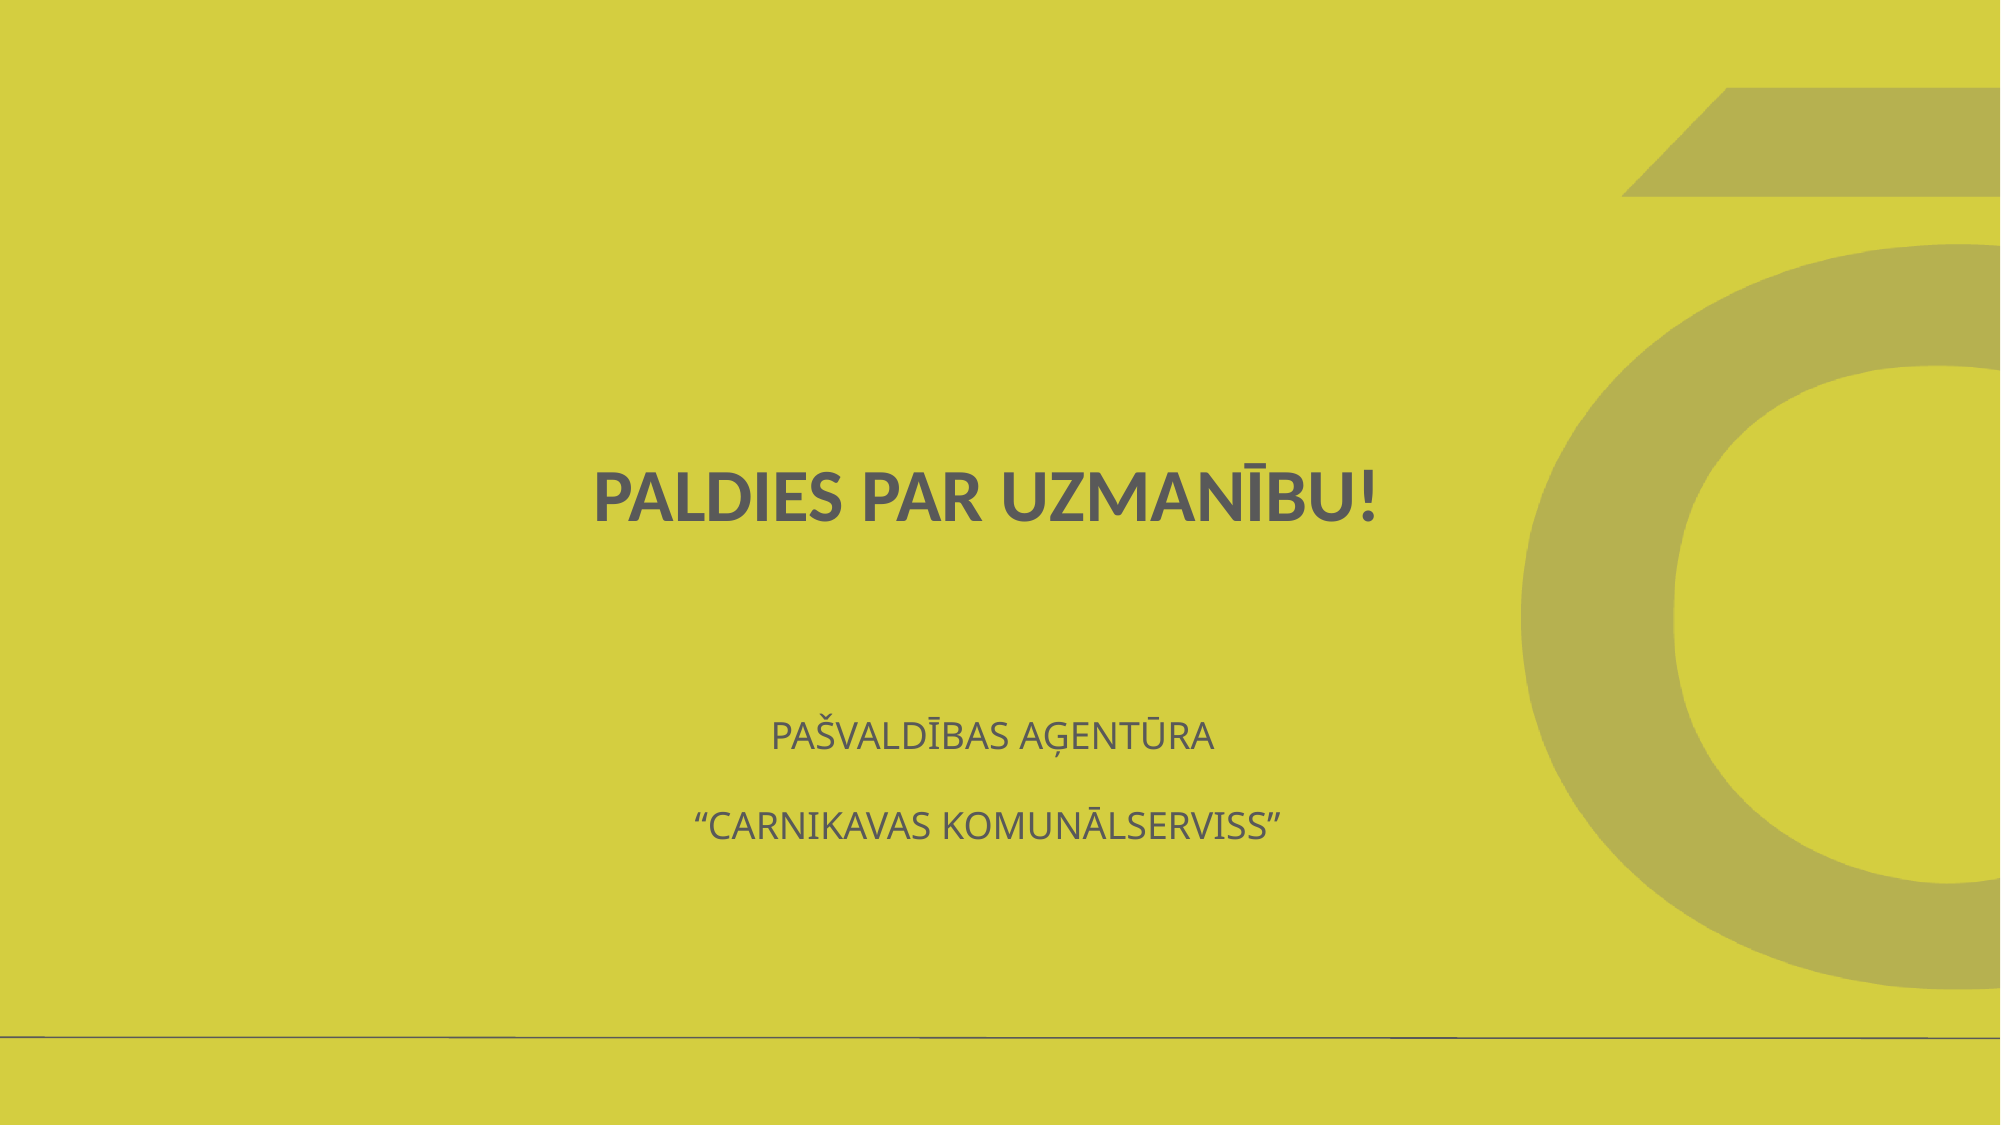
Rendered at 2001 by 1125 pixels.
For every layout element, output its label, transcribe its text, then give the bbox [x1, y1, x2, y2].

picture [0, 0, 2001, 1125]
text_box Paldies par uzmanību! [258, 401, 1718, 537]
text_box PAŠVALDĪBAS AĢENTŪRA “CARNIKAVAS KOMUNĀLSERVISS” [345, 704, 1630, 855]
